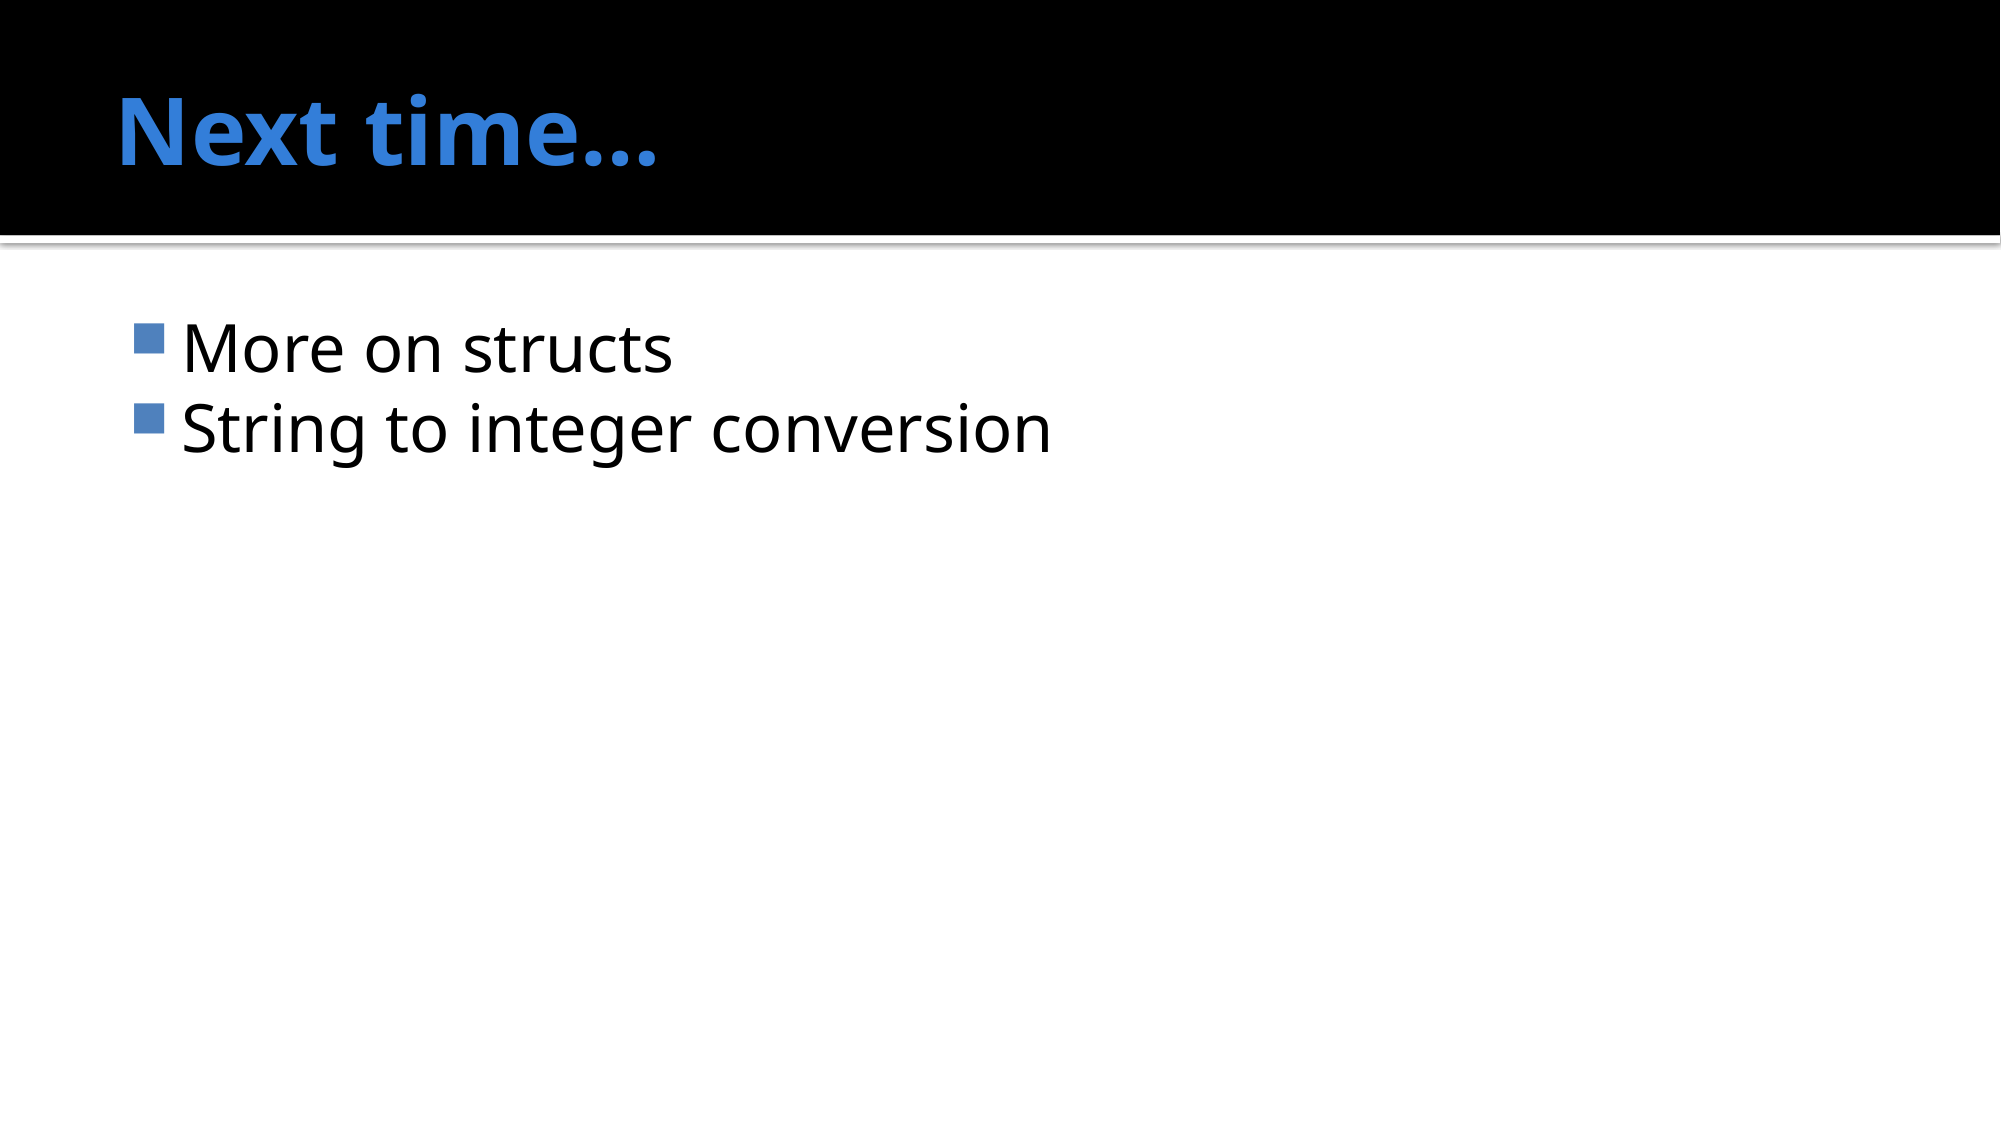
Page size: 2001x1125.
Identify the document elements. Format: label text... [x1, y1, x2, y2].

list More on structs String to integer conversion [99, 291, 1900, 1050]
title Next time… [99, 25, 1900, 231]
